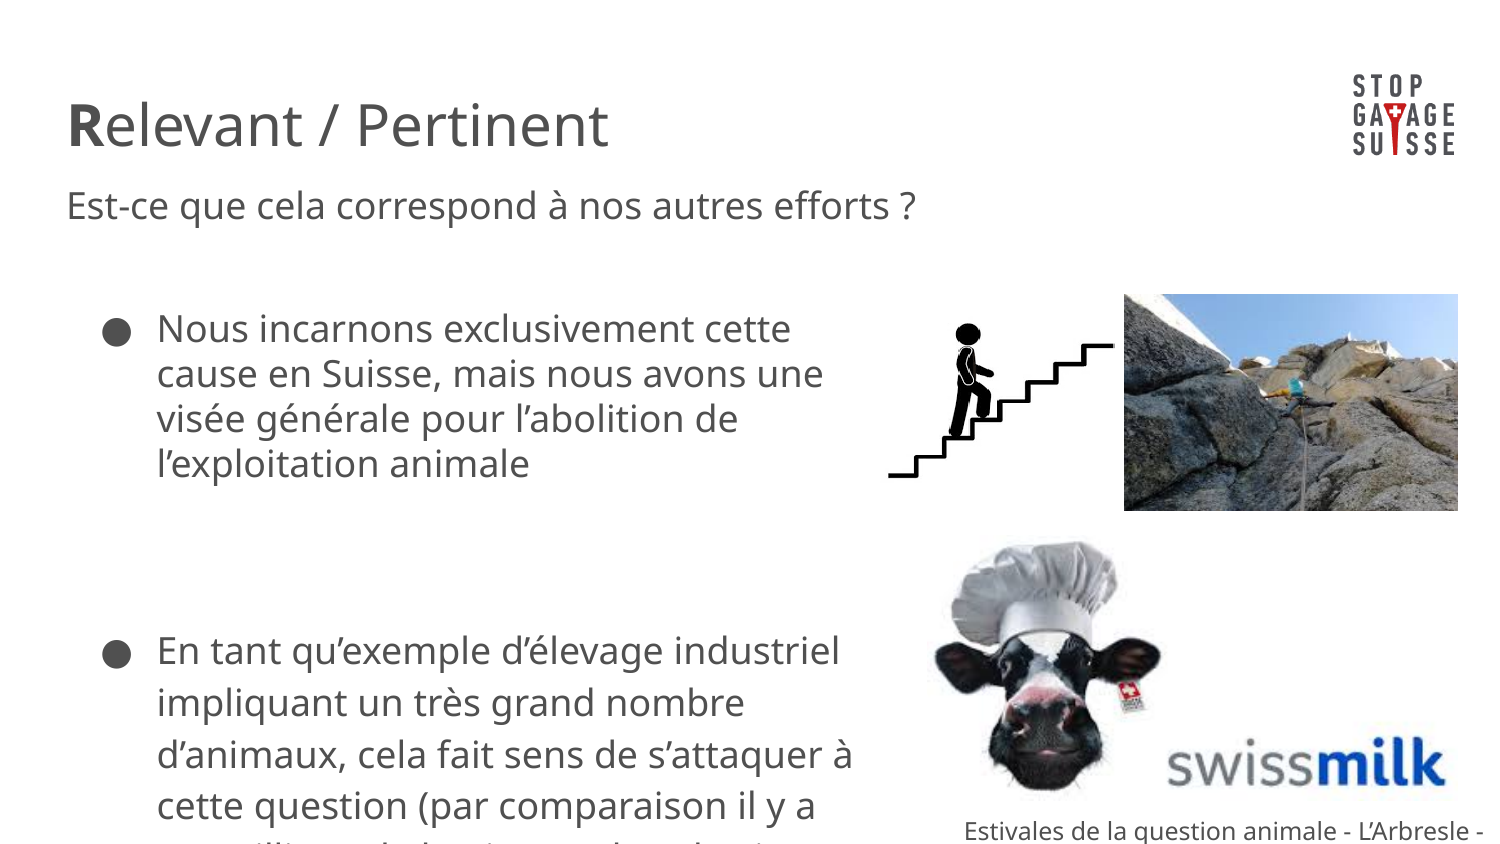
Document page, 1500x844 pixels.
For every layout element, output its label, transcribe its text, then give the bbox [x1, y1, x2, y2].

text_box Nous incarnons exclusivement cette cause en Suisse, mais nous avons une visée générale pour l’abolition de l’exploitation animale En tant qu’exemple d’élevage industriel impliquant un très grand nombre d’animaux, cela fait sens de s’attaquer à cette question (par comparaison il y a 1.5 millions de bovins sur le sol suisse) [66, 290, 874, 801]
text_box Est-ce que cela correspond à nos autres efforts ? [51, 166, 1378, 248]
picture [927, 535, 1458, 801]
text_box Estivales de la question animale - L’Arbresle - 05.08.2018 [851, 800, 1500, 844]
picture [1340, 60, 1467, 168]
title Relevant / Pertinent [51, 72, 1335, 166]
picture [873, 294, 1458, 511]
